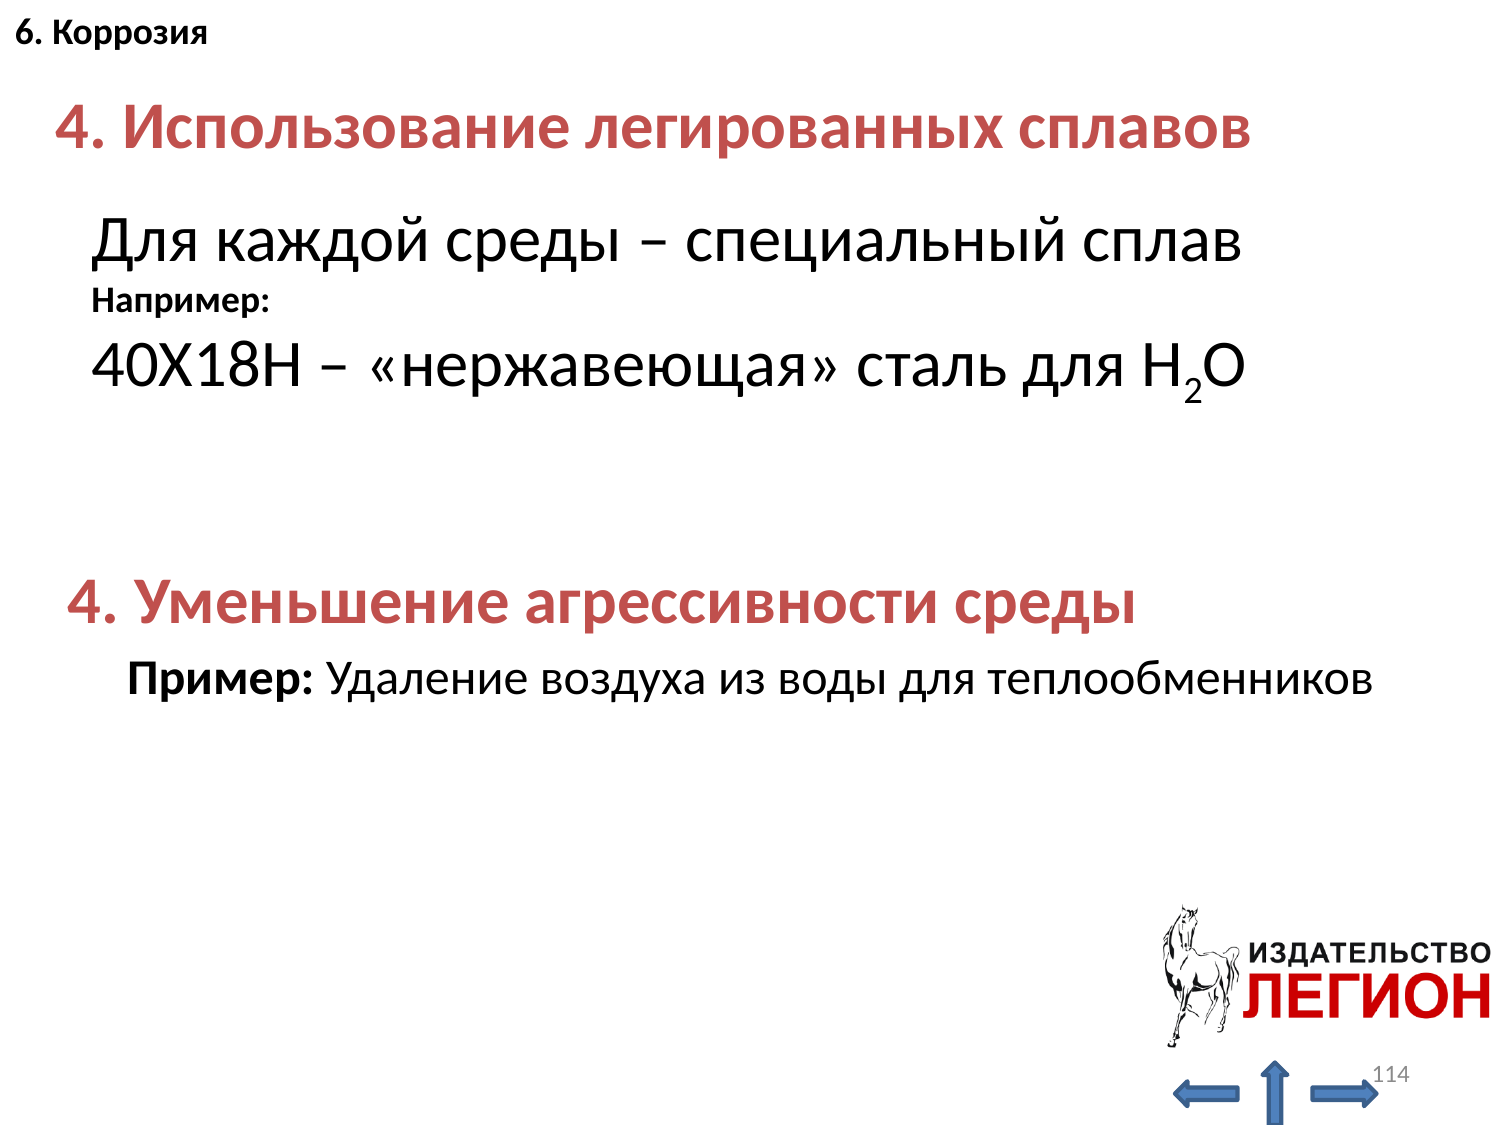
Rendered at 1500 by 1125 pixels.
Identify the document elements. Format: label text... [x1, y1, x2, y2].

text_box Пример: Удаление воздуха из воды для теплообменников [112, 637, 1424, 713]
text_box 4. Уменьшение агрессивности среды [53, 549, 1489, 645]
slide_number 114 [1074, 1042, 1425, 1103]
text_box [1260, 1060, 1290, 1125]
text_box 6. Коррозия [0, 0, 275, 60]
text_box [1310, 1079, 1379, 1109]
text_box [1172, 1079, 1240, 1109]
text_box 4. Использование легированных сплавов [41, 74, 1477, 170]
picture [1157, 901, 1500, 1051]
text_box Для каждой среды – специальный сплав Например: 40Х18Н – «нержавеющая» сталь для H2O [76, 187, 1424, 419]
